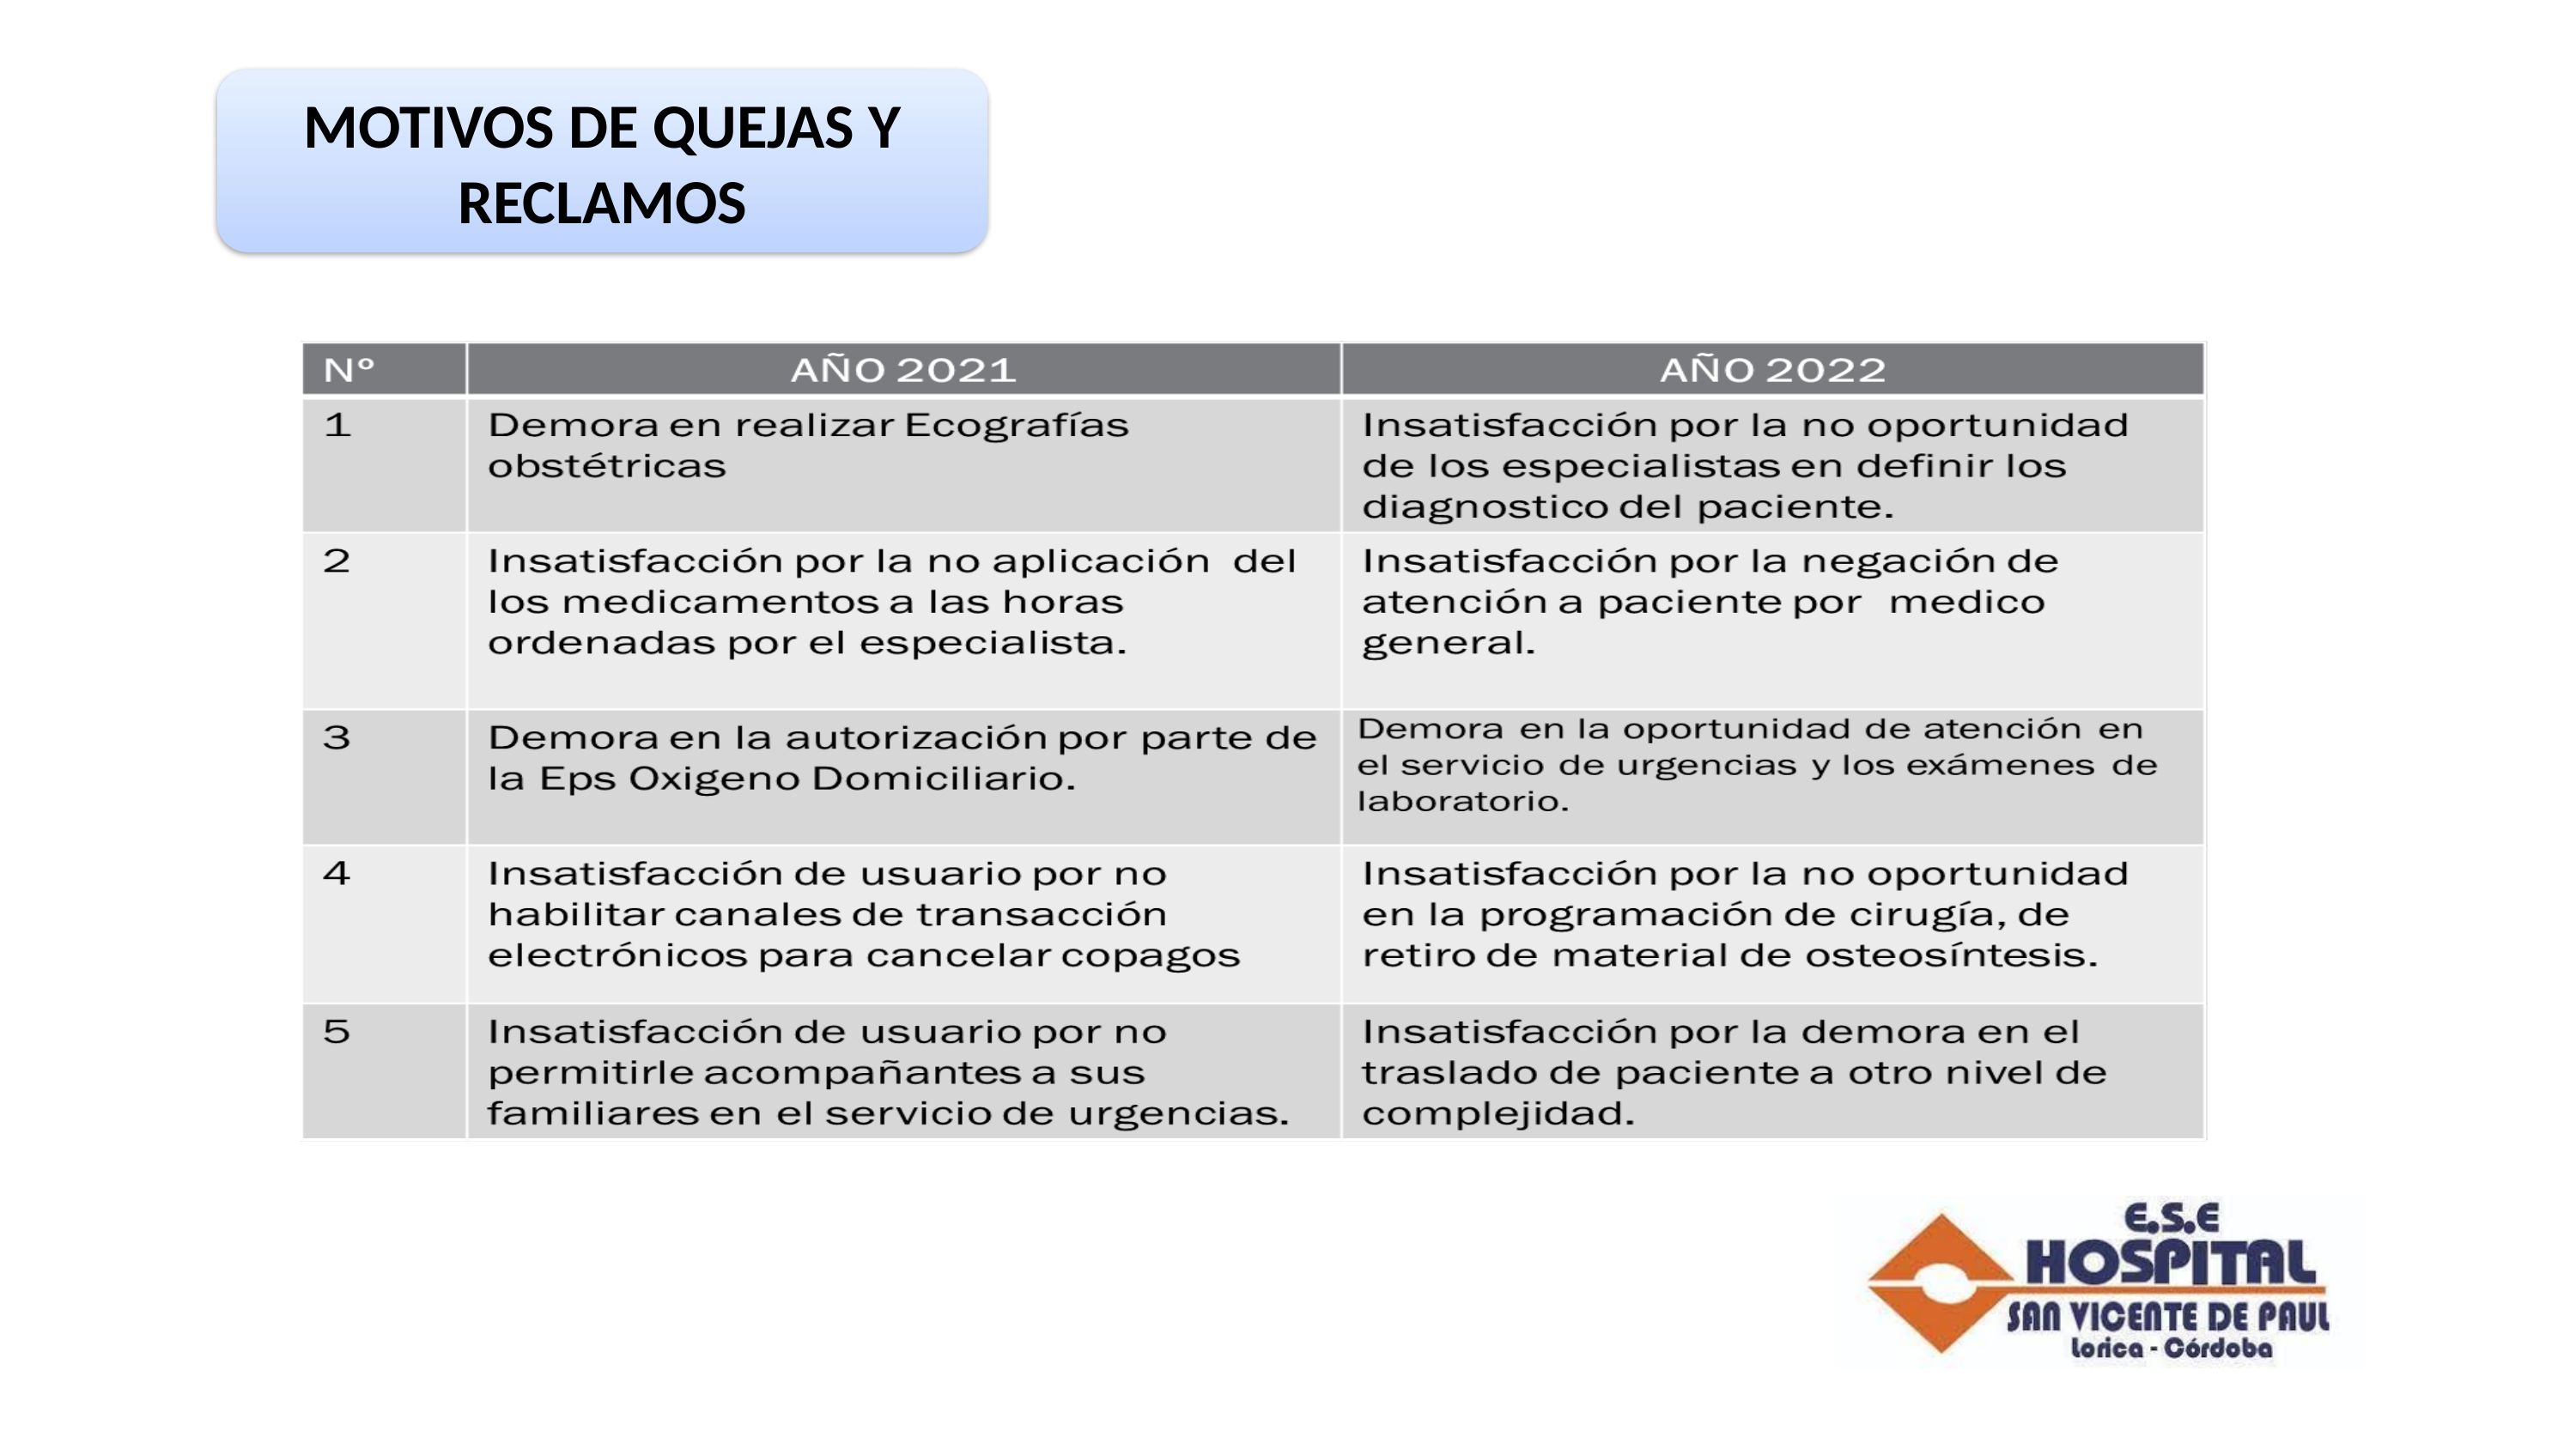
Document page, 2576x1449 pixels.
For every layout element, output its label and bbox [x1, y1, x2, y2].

picture [1835, 1196, 2366, 1368]
picture [300, 336, 2212, 1154]
text_box [216, 69, 2360, 253]
